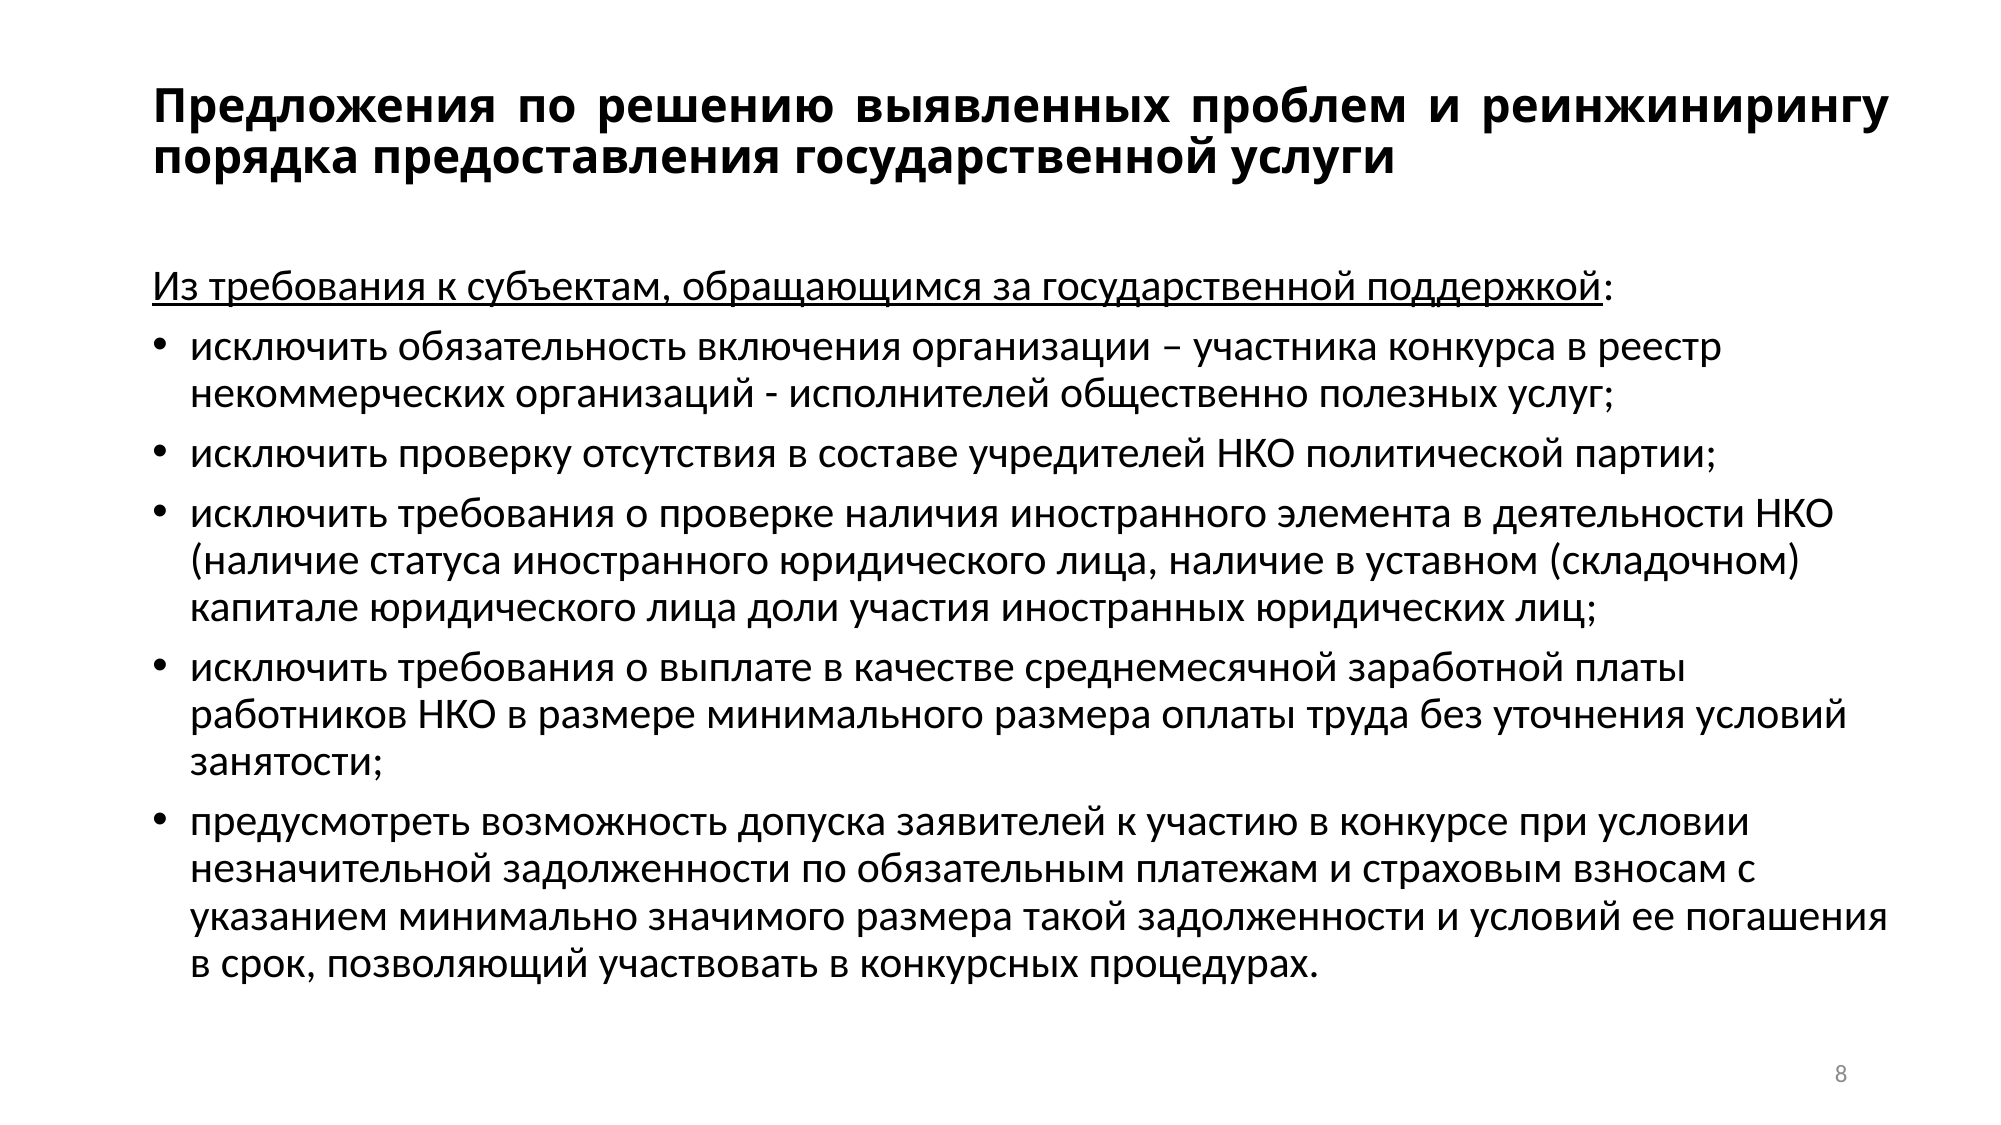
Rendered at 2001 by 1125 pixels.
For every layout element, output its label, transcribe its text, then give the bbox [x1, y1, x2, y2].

list Из требования к субъектам, обращающимся за государственной поддержкой: исключить обязательность включения организации – участника конкурса в реестр некоммерческих организаций - исполнителей общественно полезных услуг; исключить проверку отсутствия в составе учредителей НКО политической партии; исключить требования о проверке наличия иностранного элемента в деятельности НКО (наличие статуса иностранного юридического лица, наличие в уставном (складочном) капитале юридического лица доли участия иностранных юридических лиц; исключить требования о выплате в качестве среднемесячной заработной платы работников НКО в размере минимального размера оплаты труда без уточнения условий занятости; предусмотреть возможность допуска заявителей к участию в конкурсе при условии незначительной задолженности по обязательным платежам и страховым взносам с указанием минимально значимого размера такой задолженности и условий ее погашения в срок, позволяющий участвовать в конкурсных процедурах. [137, 255, 1918, 1013]
title Предложения по решению выявленных проблем и реинжинирингу порядка предоставления государственной услуги [137, 59, 1906, 206]
slide_number 8 [1412, 1042, 1863, 1103]
